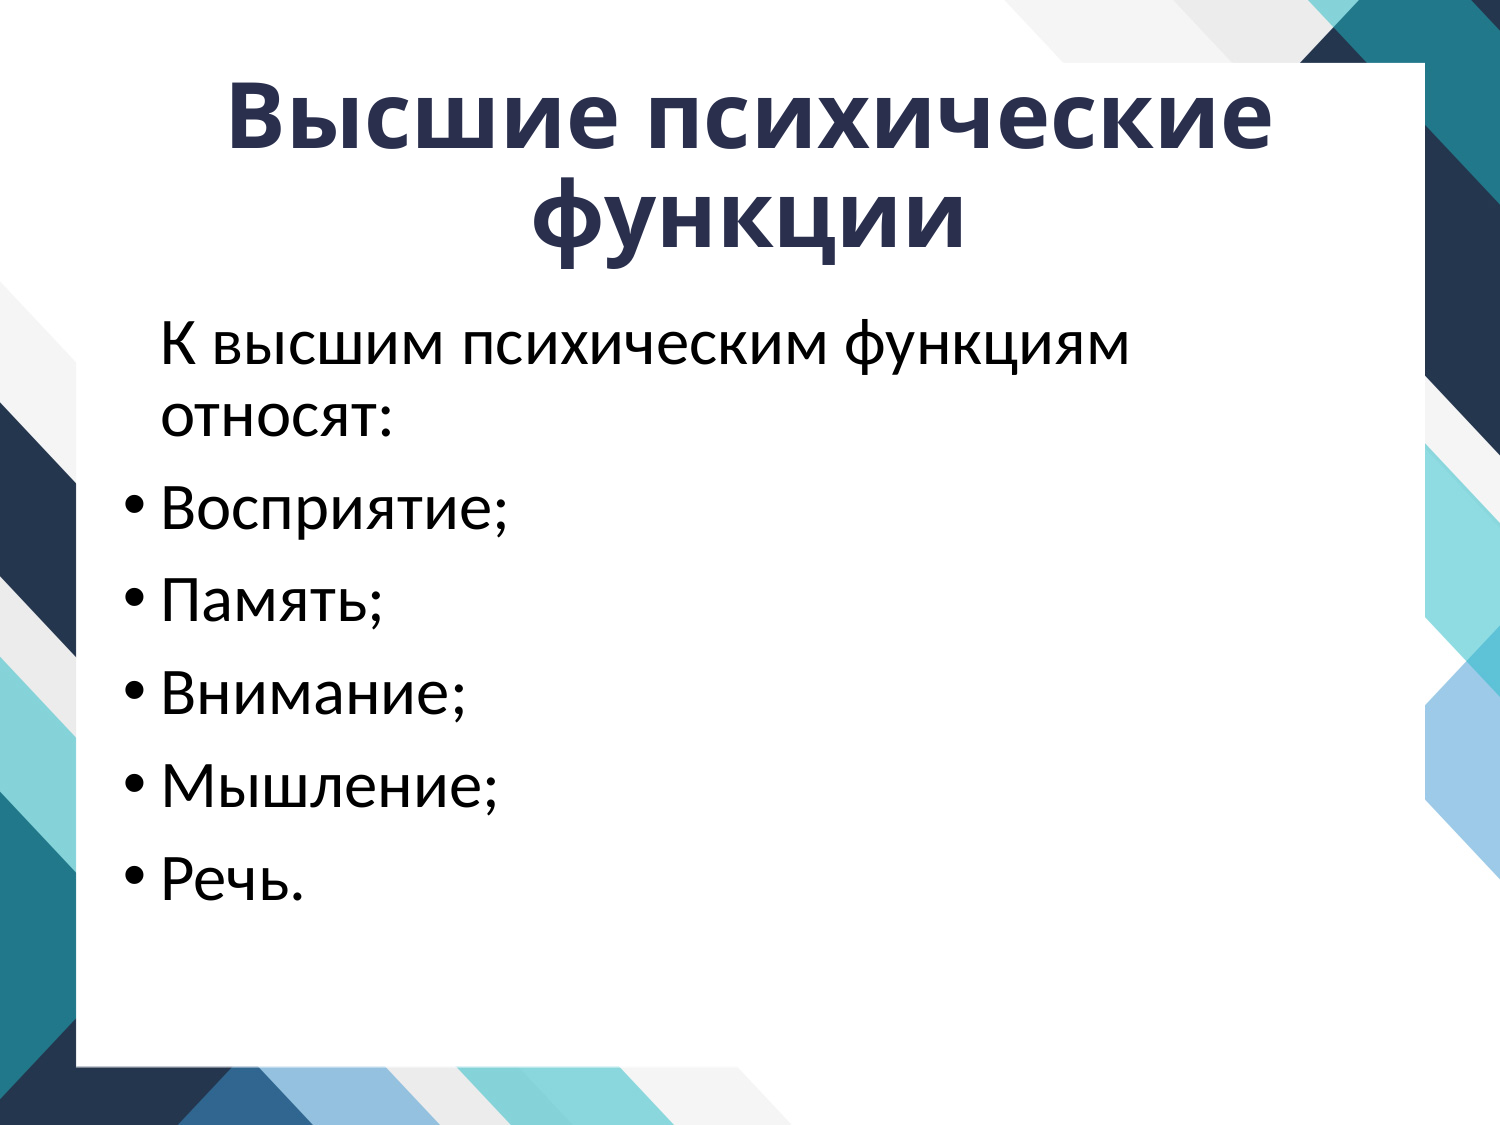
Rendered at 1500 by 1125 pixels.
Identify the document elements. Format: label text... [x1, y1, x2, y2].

title Высшие психические функции [103, 59, 1397, 278]
list К высшим психическим функциям относят: Восприятие; Память; Внимание; Мышление; Речь. [108, 299, 1397, 1014]
picture [0, 0, 1500, 1125]
